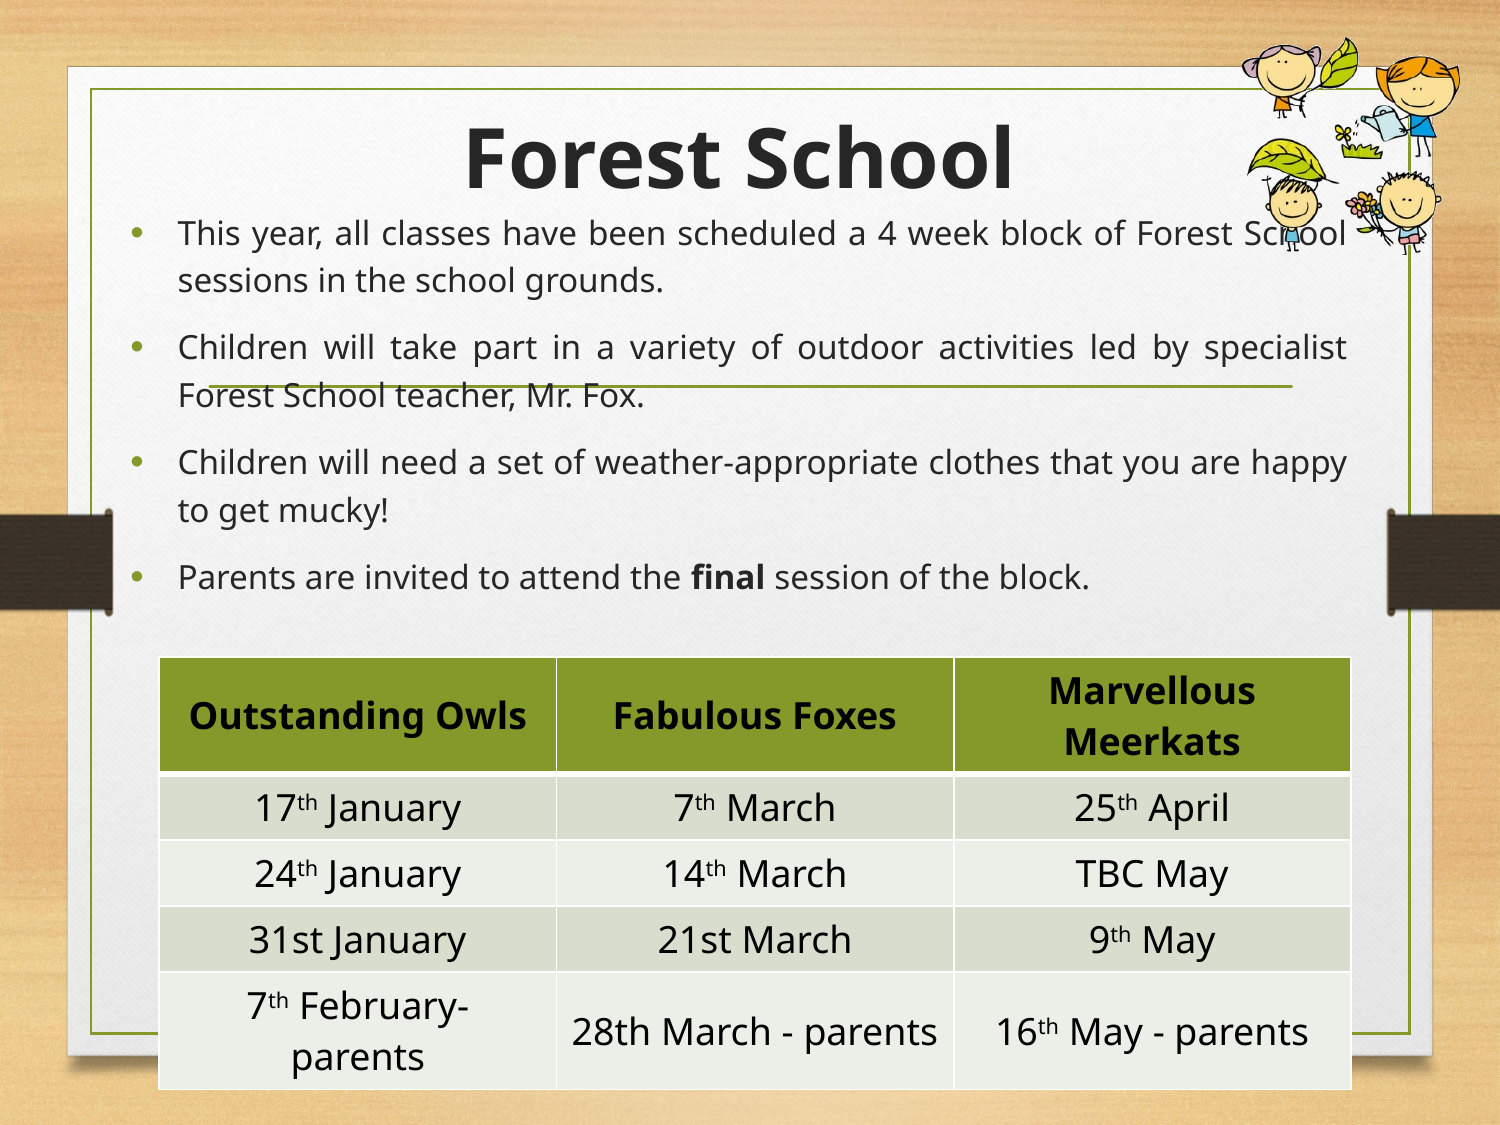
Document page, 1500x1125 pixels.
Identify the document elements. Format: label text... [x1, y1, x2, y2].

table_cell 21st March [557, 907, 953, 971]
table_cell TBC May [955, 841, 1350, 905]
table_header Outstanding Owls [160, 658, 556, 771]
table_cell 7th February- parents [160, 973, 556, 1089]
table_cell 7th March [557, 777, 953, 839]
picture [0, 0, 1500, 1125]
table_header Marvellous Meerkats [955, 658, 1350, 771]
table_cell 31st January [160, 907, 556, 971]
list This year, all classes have been scheduled a 4 week block of Forest School sessions in the school grounds. Children will take part in a variety of outdoor activities led by specialist Forest School teacher, Mr. Fox. Children will need a set of weather-appropriate clothes that you are happy to get mucky! Parents are invited to attend the final session of the block. [115, 196, 1365, 694]
table_cell 9th May [955, 907, 1350, 971]
table_cell 16th May - parents [955, 973, 1350, 1089]
table_cell 24th January [160, 841, 556, 905]
table_cell 17th January [160, 777, 556, 839]
table_cell 14th March [557, 841, 953, 905]
table_cell 25th April [955, 777, 1350, 839]
title Forest School [64, 90, 1241, 220]
table_header Fabulous Foxes [557, 658, 953, 771]
table_cell 28th March - parents [557, 973, 953, 1089]
